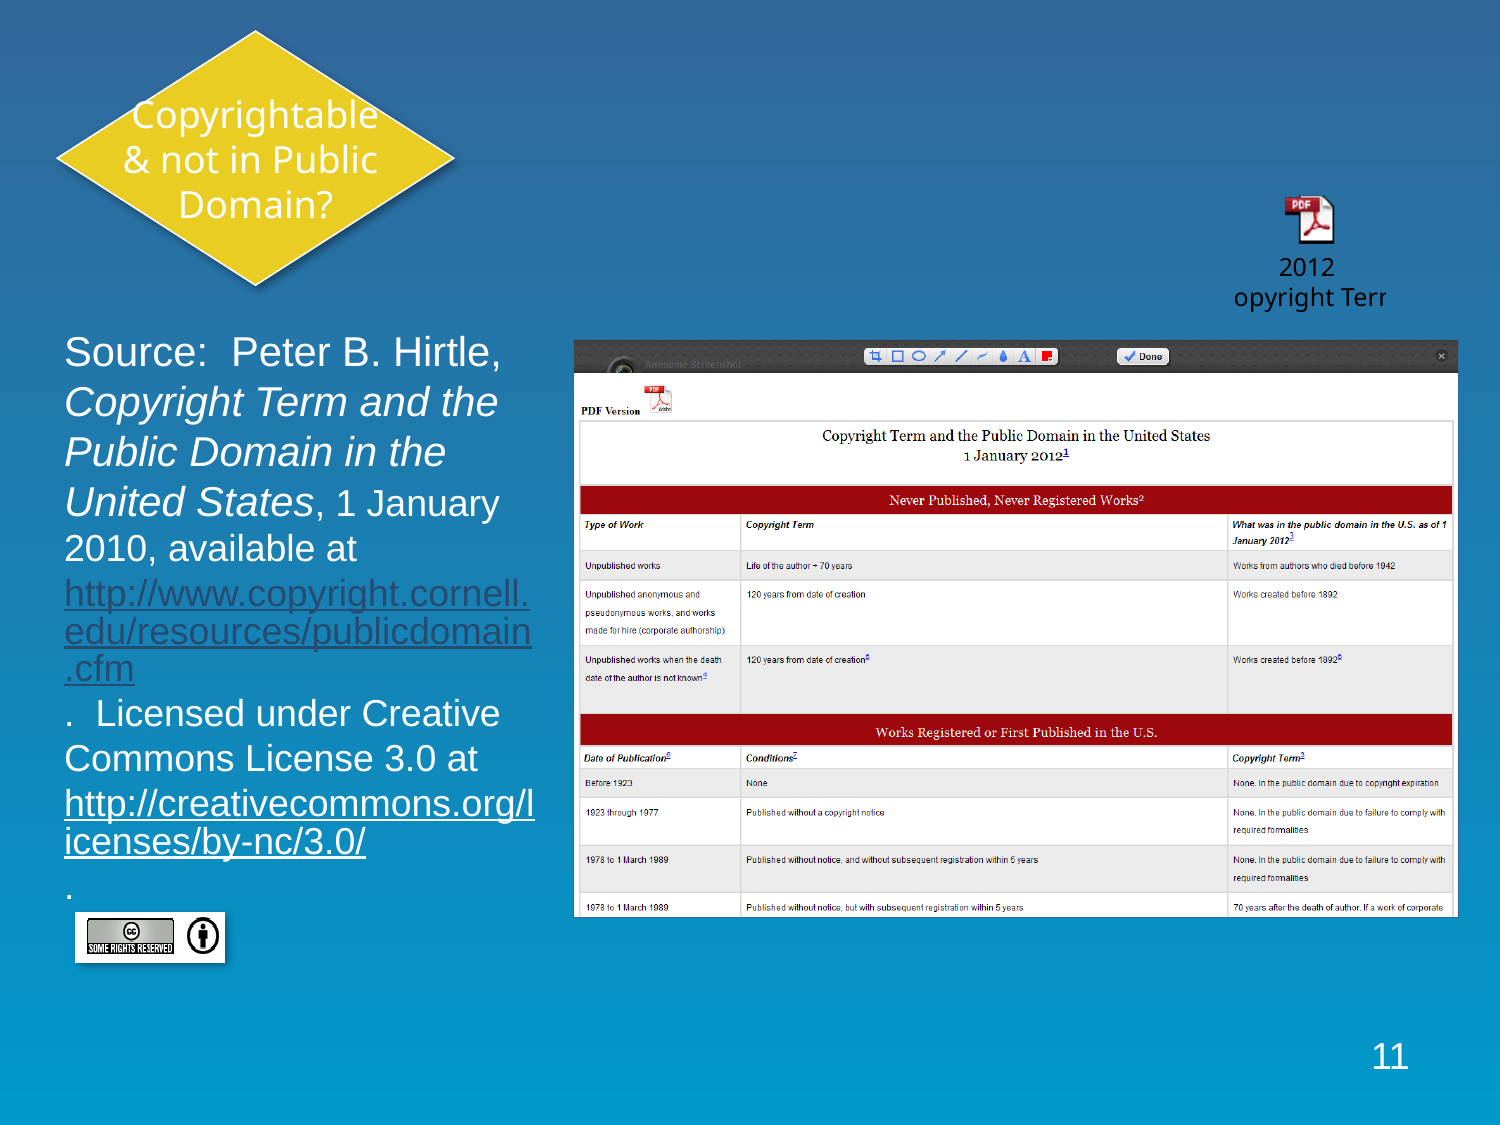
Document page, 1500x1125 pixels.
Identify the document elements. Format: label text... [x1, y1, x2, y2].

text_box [1234, 193, 1386, 337]
slide_number 11 [1074, 1024, 1426, 1103]
picture [76, 913, 224, 962]
picture [277, 847, 291, 854]
picture [65, 847, 365, 861]
picture [573, 339, 1459, 917]
picture [135, 847, 149, 854]
picture [306, 847, 322, 854]
text_box Source: Peter B. Hirtle, Copyright Term and the Public Domain in the United States, 1 January 2010, available at http://www.copyright.cornell.edu/resources/publicdomain.cfm. Licensed under Creative Commons License 3.0 at http://creativecommons.org/licenses/by-nc/3.0/. [49, 316, 555, 847]
picture [174, 847, 189, 854]
text_box Copyrightable & not in Public Domain? [57, 31, 454, 286]
picture [337, 847, 352, 854]
picture [154, 847, 169, 854]
picture [75, 847, 89, 854]
picture [210, 847, 220, 854]
picture [94, 847, 108, 854]
